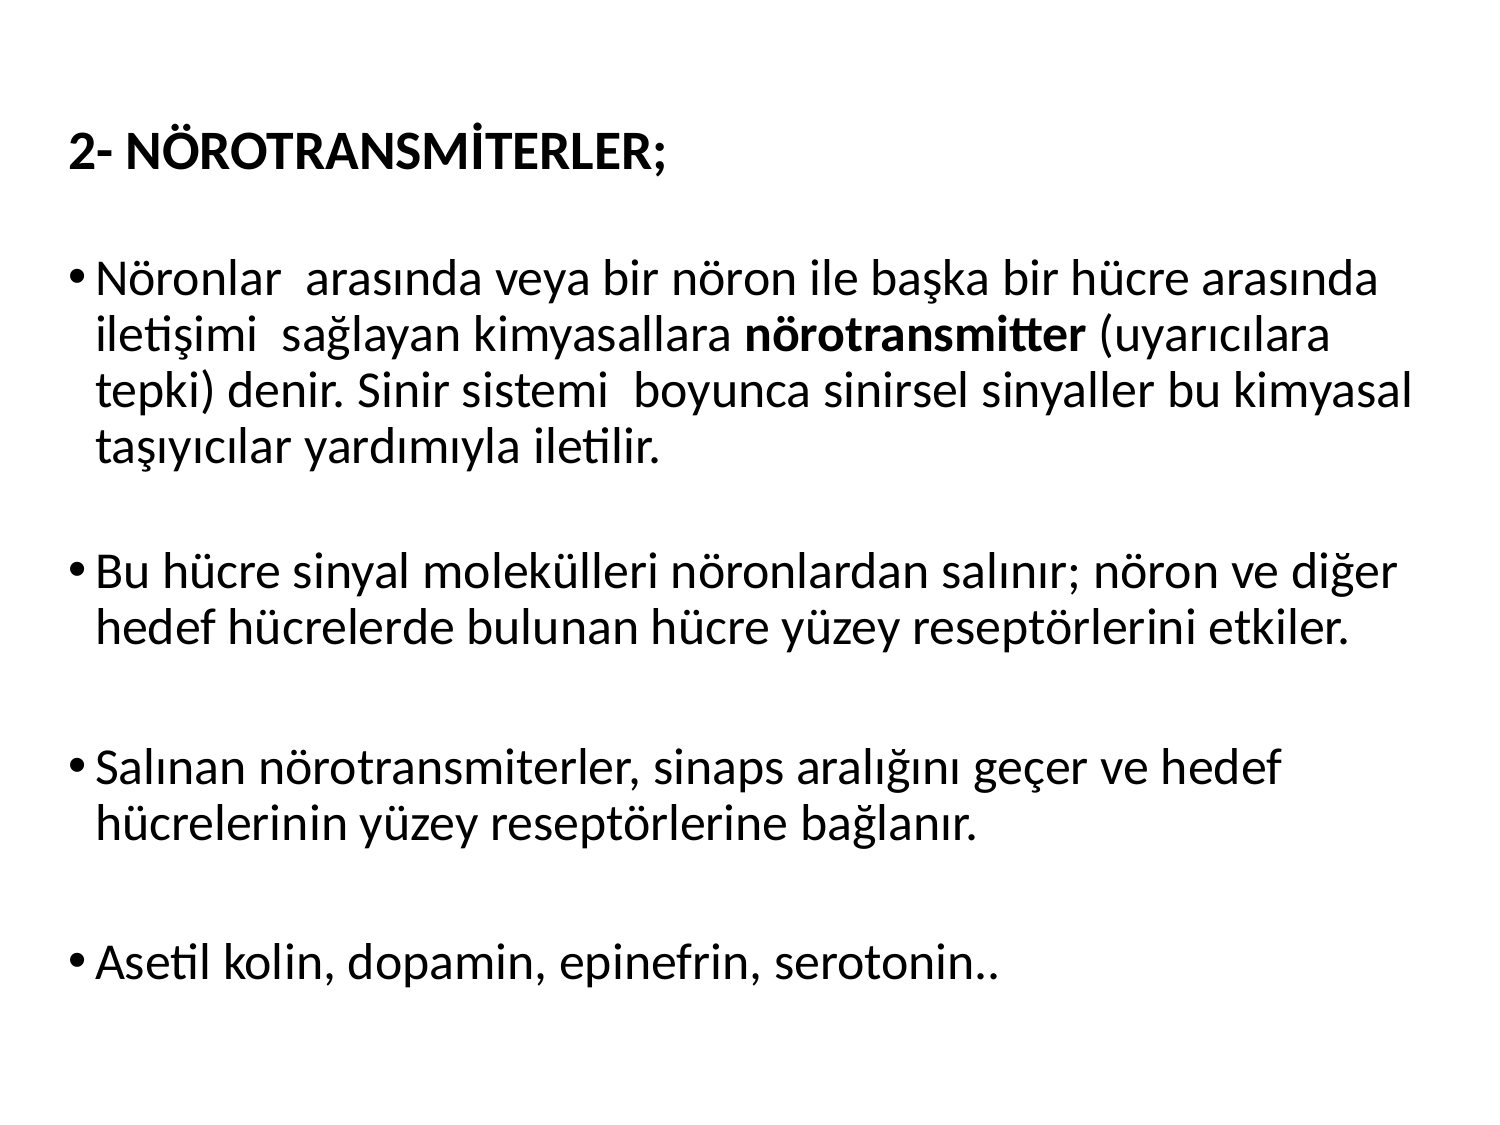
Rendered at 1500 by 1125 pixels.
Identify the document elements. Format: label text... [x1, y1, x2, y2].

list 2- NÖROTRANSMİTERLER; Nöronlar arasında veya bir nöron ile başka bir hücre arasında iletişimi sağlayan kimyasallara nörotransmitter (uyarıcılara tepki) denir. Sinir sistemi boyunca sinirsel sinyaller bu kimyasal taşıyıcılar yardımıyla iletilir. Bu hücre sinyal molekülleri nöronlardan salınır; nöron ve diğer hedef hücrelerde bulunan hücre yüzey reseptörlerini etkiler. Salınan nörotransmiterler, sinaps aralığını geçer ve hedef hücrelerinin yüzey reseptörlerine bağlanır. Asetil kolin, dopamin, epinefrin, serotonin.. [53, 113, 1471, 1005]
